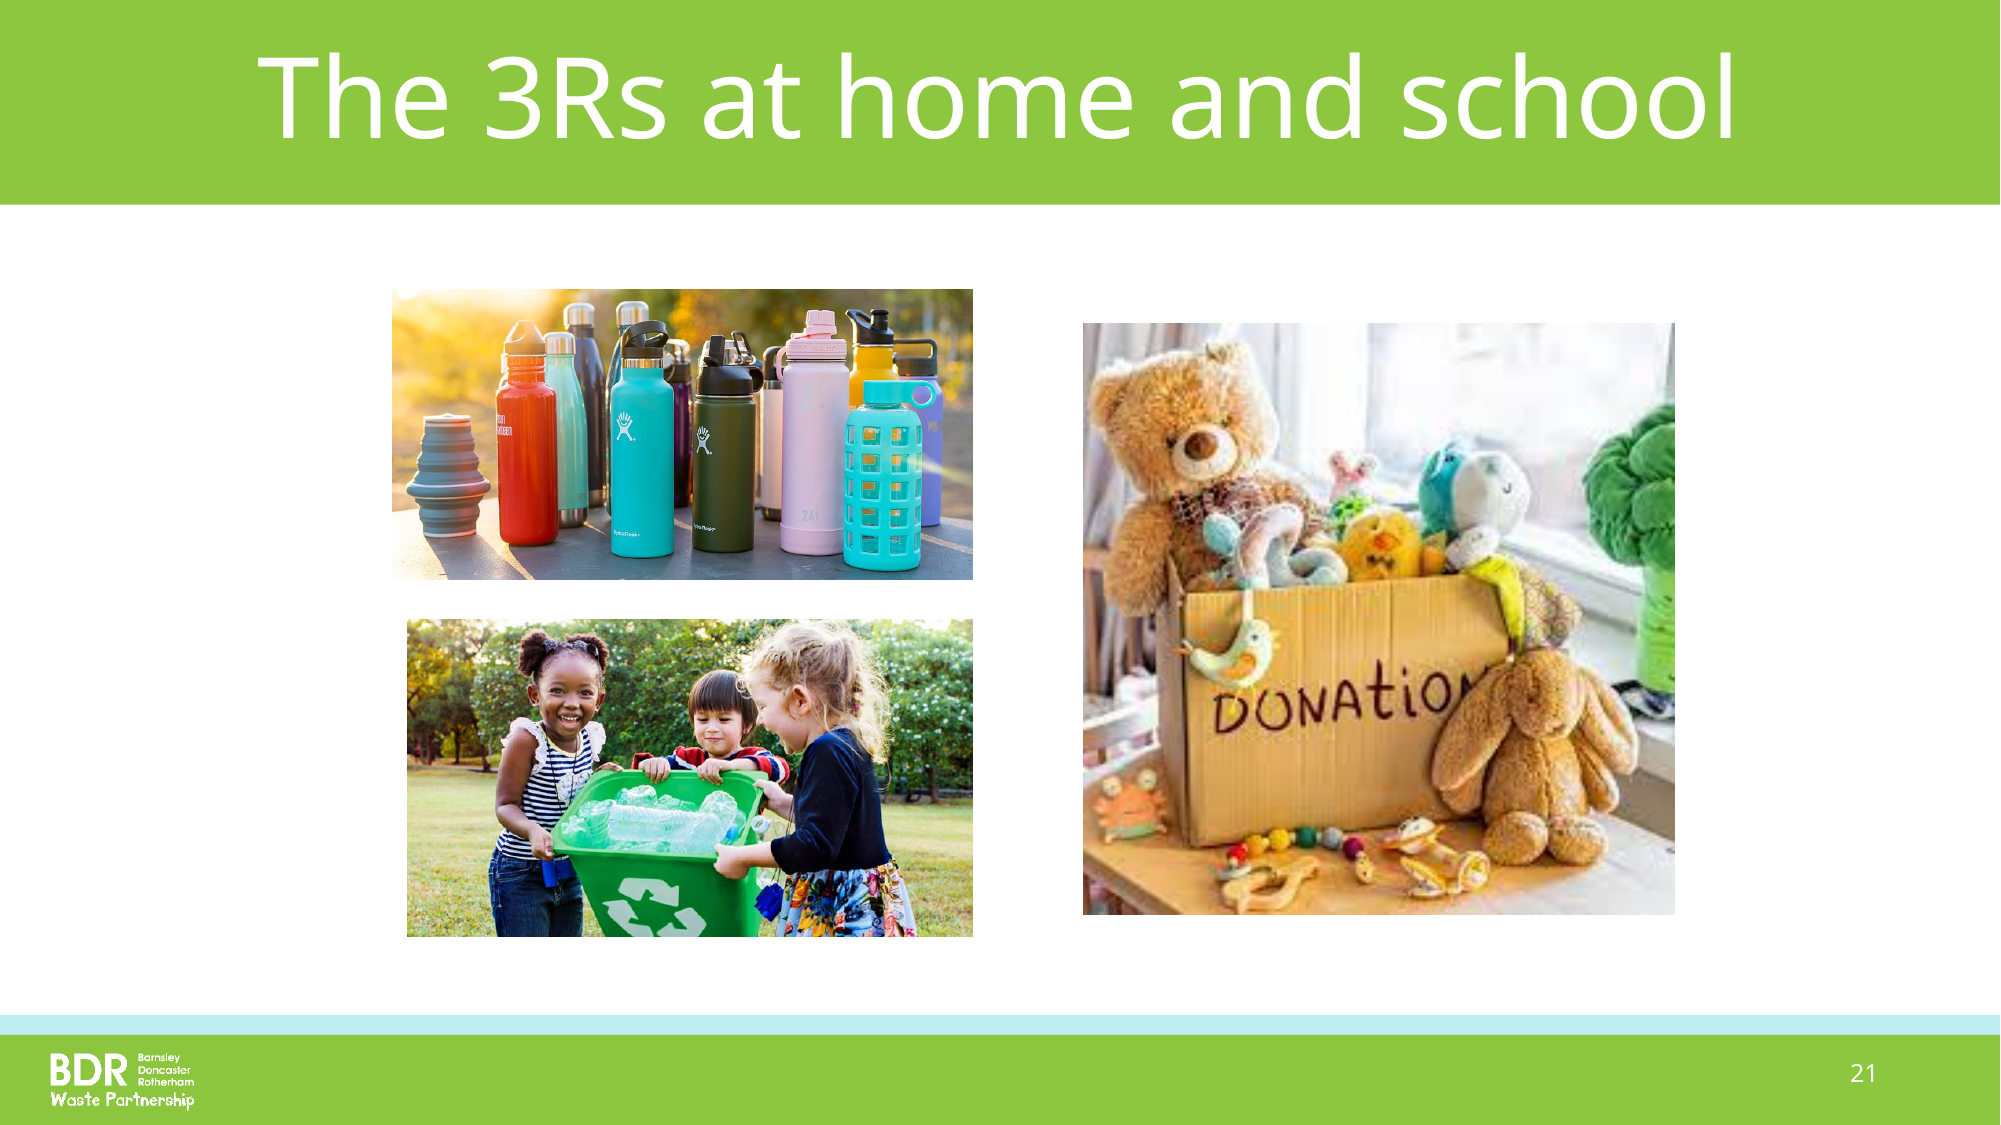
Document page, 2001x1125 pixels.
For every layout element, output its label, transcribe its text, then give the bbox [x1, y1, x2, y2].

picture [407, 619, 973, 937]
picture [392, 289, 973, 580]
slide_number 21 [1443, 1044, 1894, 1105]
picture [31, 1038, 212, 1125]
title The 3Rs at home and school [0, 0, 2000, 205]
picture [1083, 323, 1675, 915]
